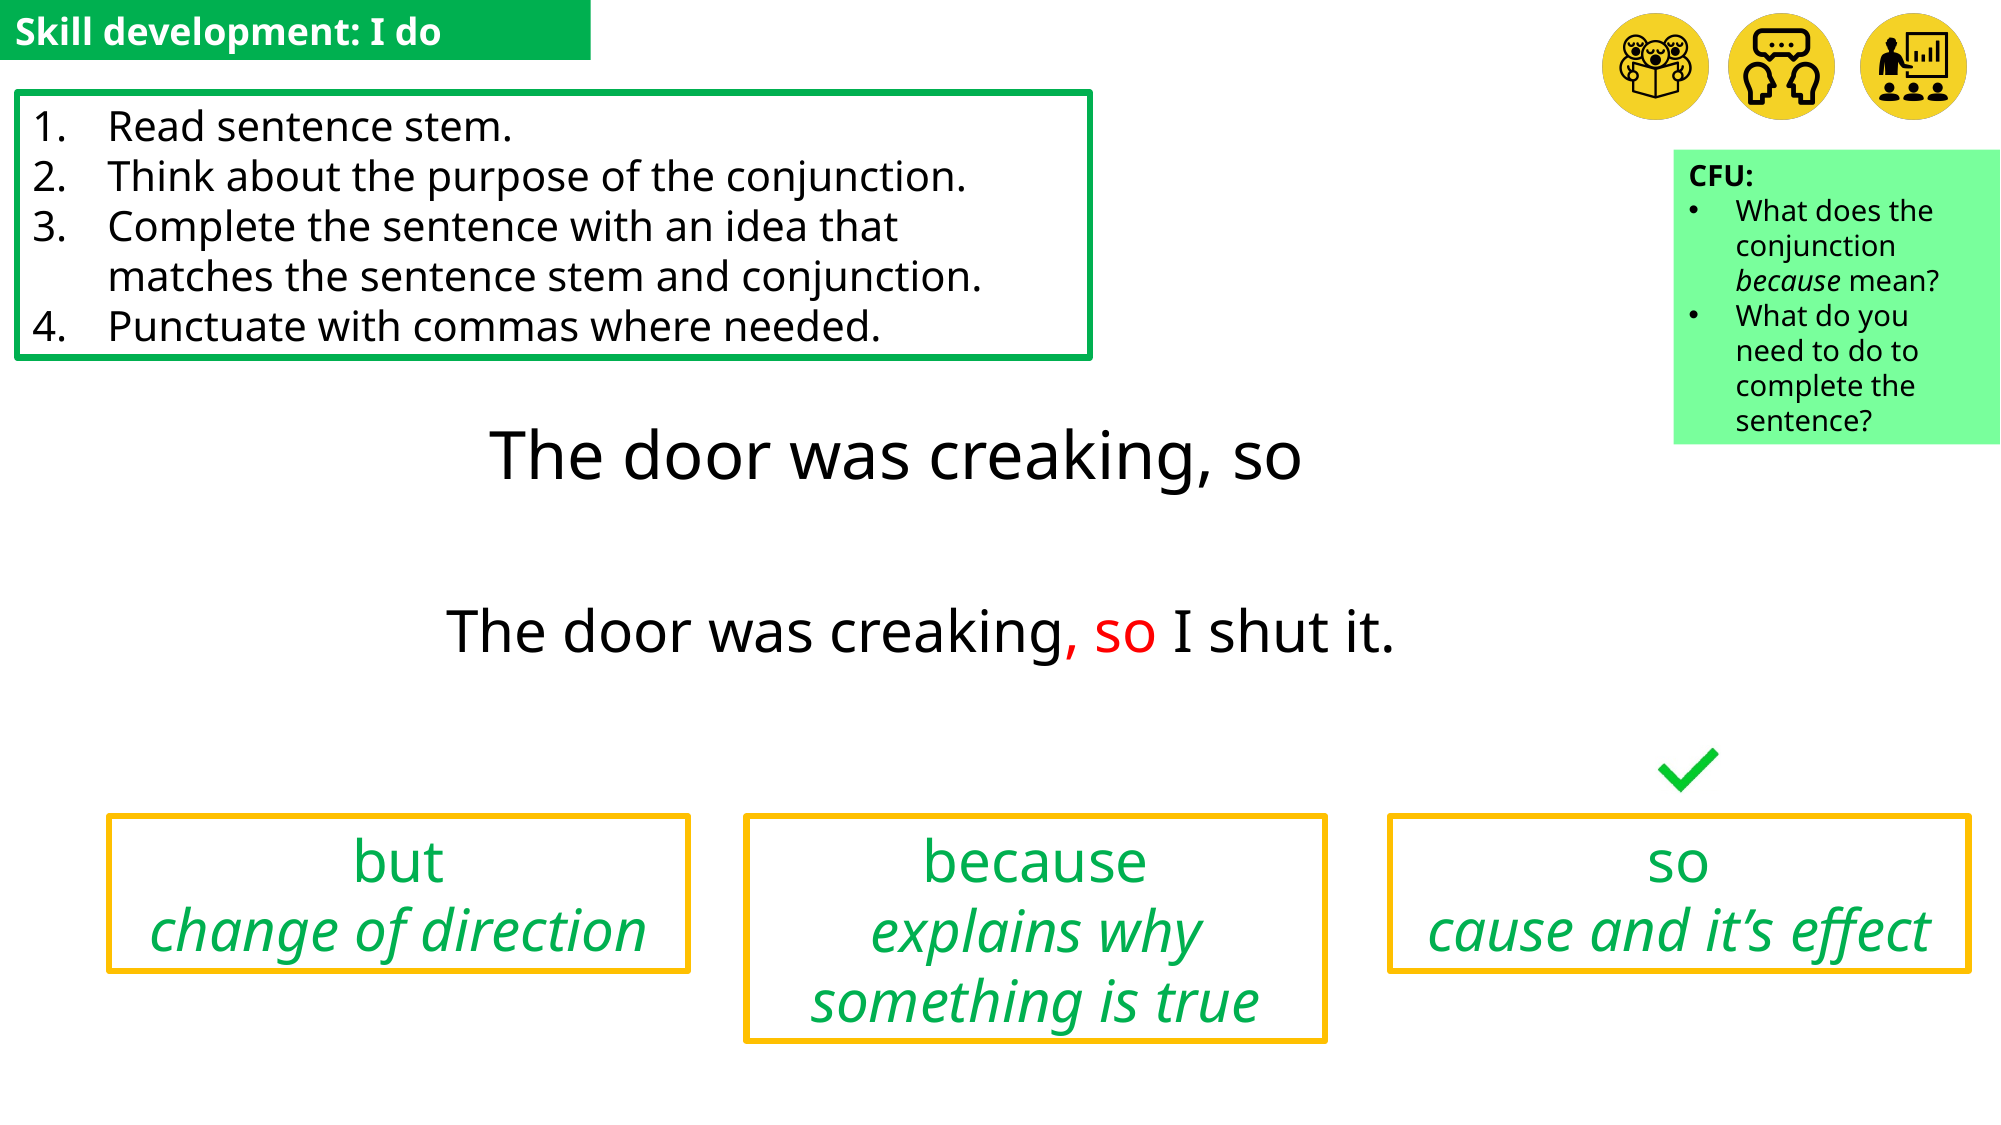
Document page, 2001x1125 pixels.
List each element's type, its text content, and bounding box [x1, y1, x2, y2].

picture [1725, 11, 1837, 123]
picture [1600, 11, 1712, 123]
text_box The door was creaking, so I shut it. [431, 586, 2000, 672]
text_box Skill development: I do [0, 0, 591, 60]
text_box CFU: What does the conjunction because mean? What do you need to do to complete the sentence? [1673, 149, 2000, 445]
text_box The door was creaking, so [474, 404, 1705, 500]
picture [1655, 745, 1721, 795]
picture [1857, 11, 1969, 123]
text_box because explains why something is true [746, 816, 1325, 1042]
text_box Read sentence stem. Think about the purpose of the conjunction. Complete the sentence with an idea that matches the sentence stem and conjunction. Punctuate with commas where needed. [17, 92, 1090, 358]
text_box but change of direction [109, 816, 688, 972]
text_box so cause and it’s effect [1390, 816, 1969, 972]
